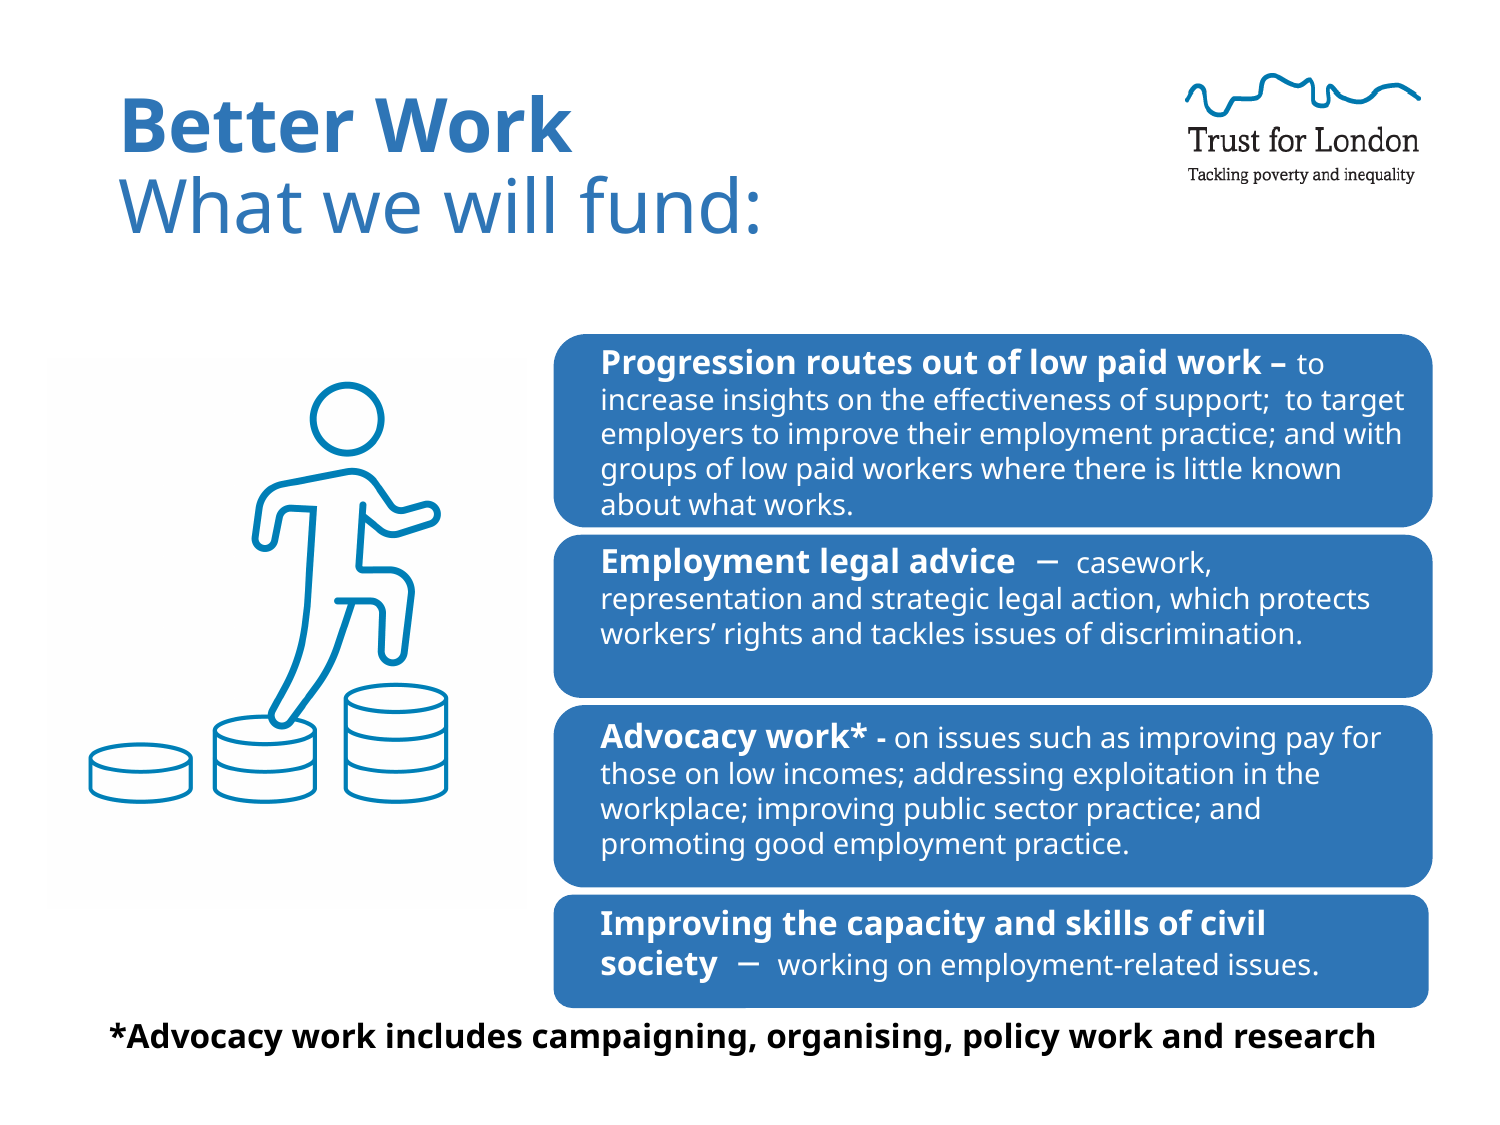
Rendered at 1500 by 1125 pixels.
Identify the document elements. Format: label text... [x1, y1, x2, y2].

text_box Improving the capacity and skills of civil society － working on employment-related issues. [585, 894, 1397, 1008]
text_box [553, 334, 585, 528]
picture [1397, 59, 1434, 199]
text_box [553, 534, 1433, 698]
text_box [553, 705, 1433, 888]
text_box [1397, 894, 1429, 1008]
picture [47, 357, 527, 909]
text_box Advocacy work* - on issues such as improving pay for those on low incomes; addressing exploitation in the workplace; improving public sector practice; and promoting good employment practice. [585, 708, 1424, 868]
text_box [553, 894, 585, 1008]
text_box Progression routes out of low paid work – to increase insights on the effectiveness of support; to target employers to improve their employment practice; and with groups of low paid workers where there is little known about what works. [585, 333, 1422, 529]
text_box [1422, 342, 1433, 520]
title Better Work What we will fund: [103, 59, 1397, 278]
text_box *Advocacy work includes campaigning, organising, policy work and research [94, 1008, 1406, 1108]
text_box Employment legal advice － casework, representation and strategic legal action, which protects workers’ rights and tackles issues of discrimination. [585, 533, 1428, 658]
